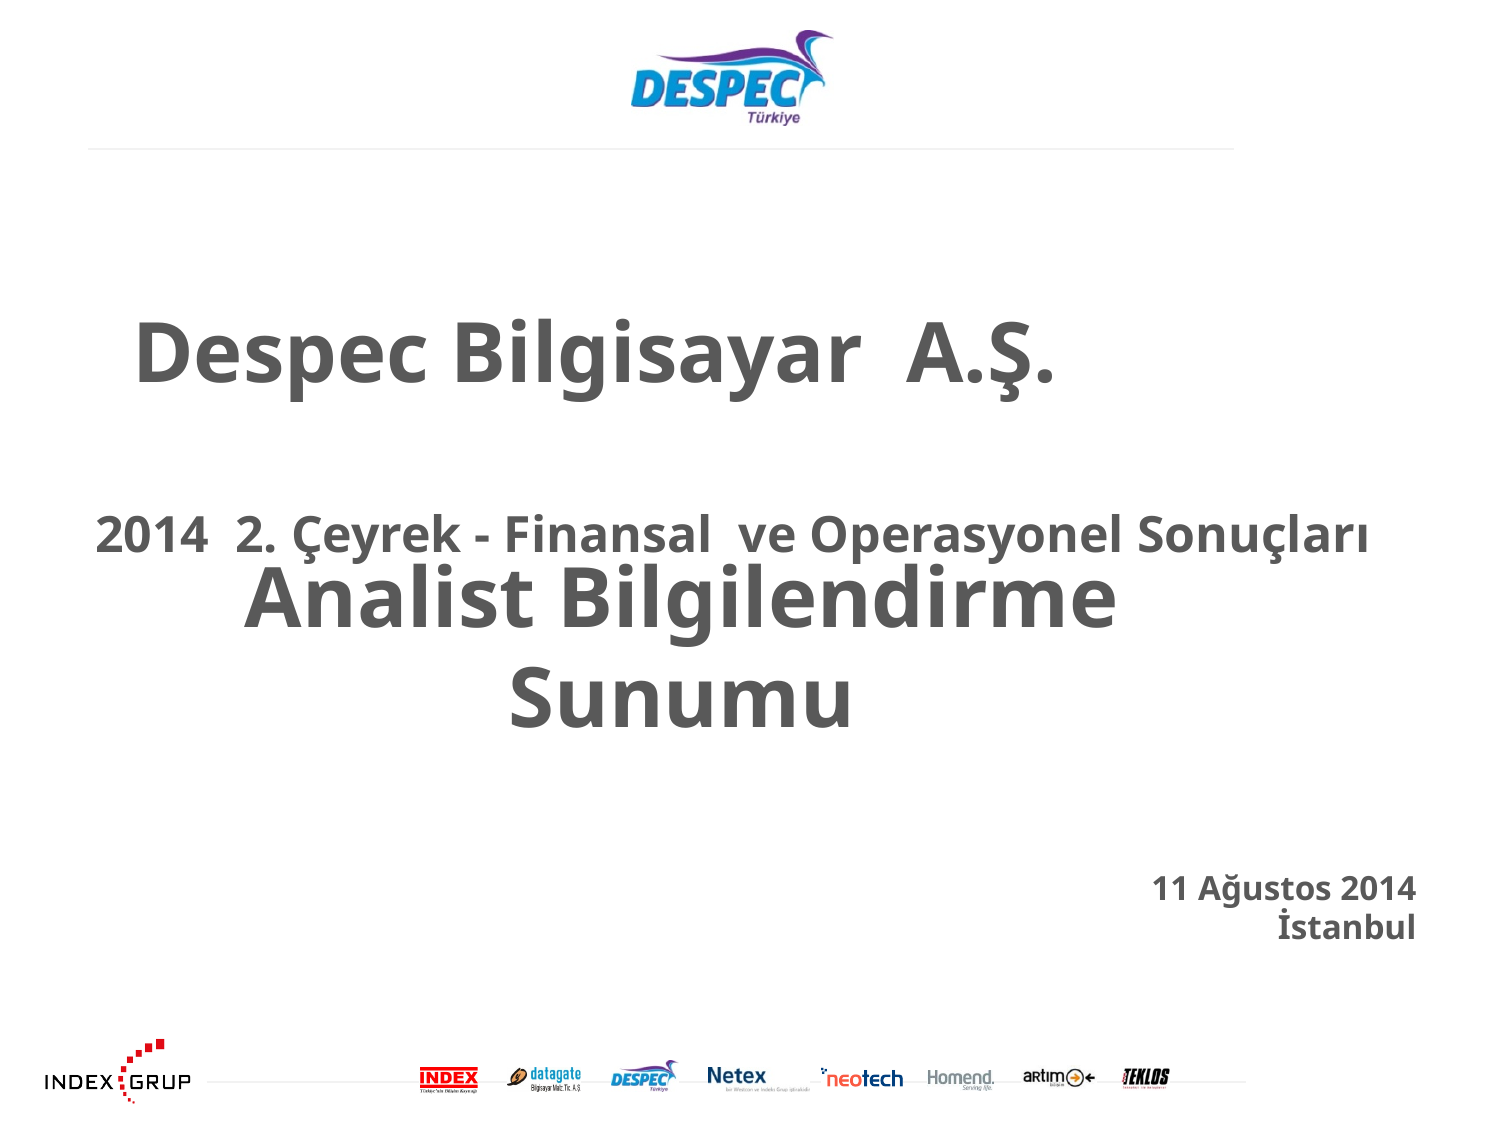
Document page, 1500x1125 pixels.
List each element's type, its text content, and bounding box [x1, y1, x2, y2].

text_box [88, 314, 1412, 597]
picture [507, 1067, 581, 1092]
picture [631, 30, 834, 126]
picture [708, 1067, 810, 1092]
text_box Despec Bilgisayar A.Ş. [117, 309, 1431, 390]
picture [611, 1060, 679, 1092]
text_box 2014 2. Çeyrek - Finansal ve Operasyonel Sonuçları [76, 491, 1390, 573]
picture [927, 1070, 994, 1091]
picture [1121, 1066, 1170, 1091]
text_box Analist Bilgilendirme Sunumu [88, 573, 1276, 727]
picture [820, 1067, 904, 1088]
picture [41, 1034, 192, 1108]
picture [419, 1067, 478, 1094]
picture [1021, 1065, 1097, 1089]
text_box 11 Ağustos 2014 İstanbul [702, 739, 1432, 954]
